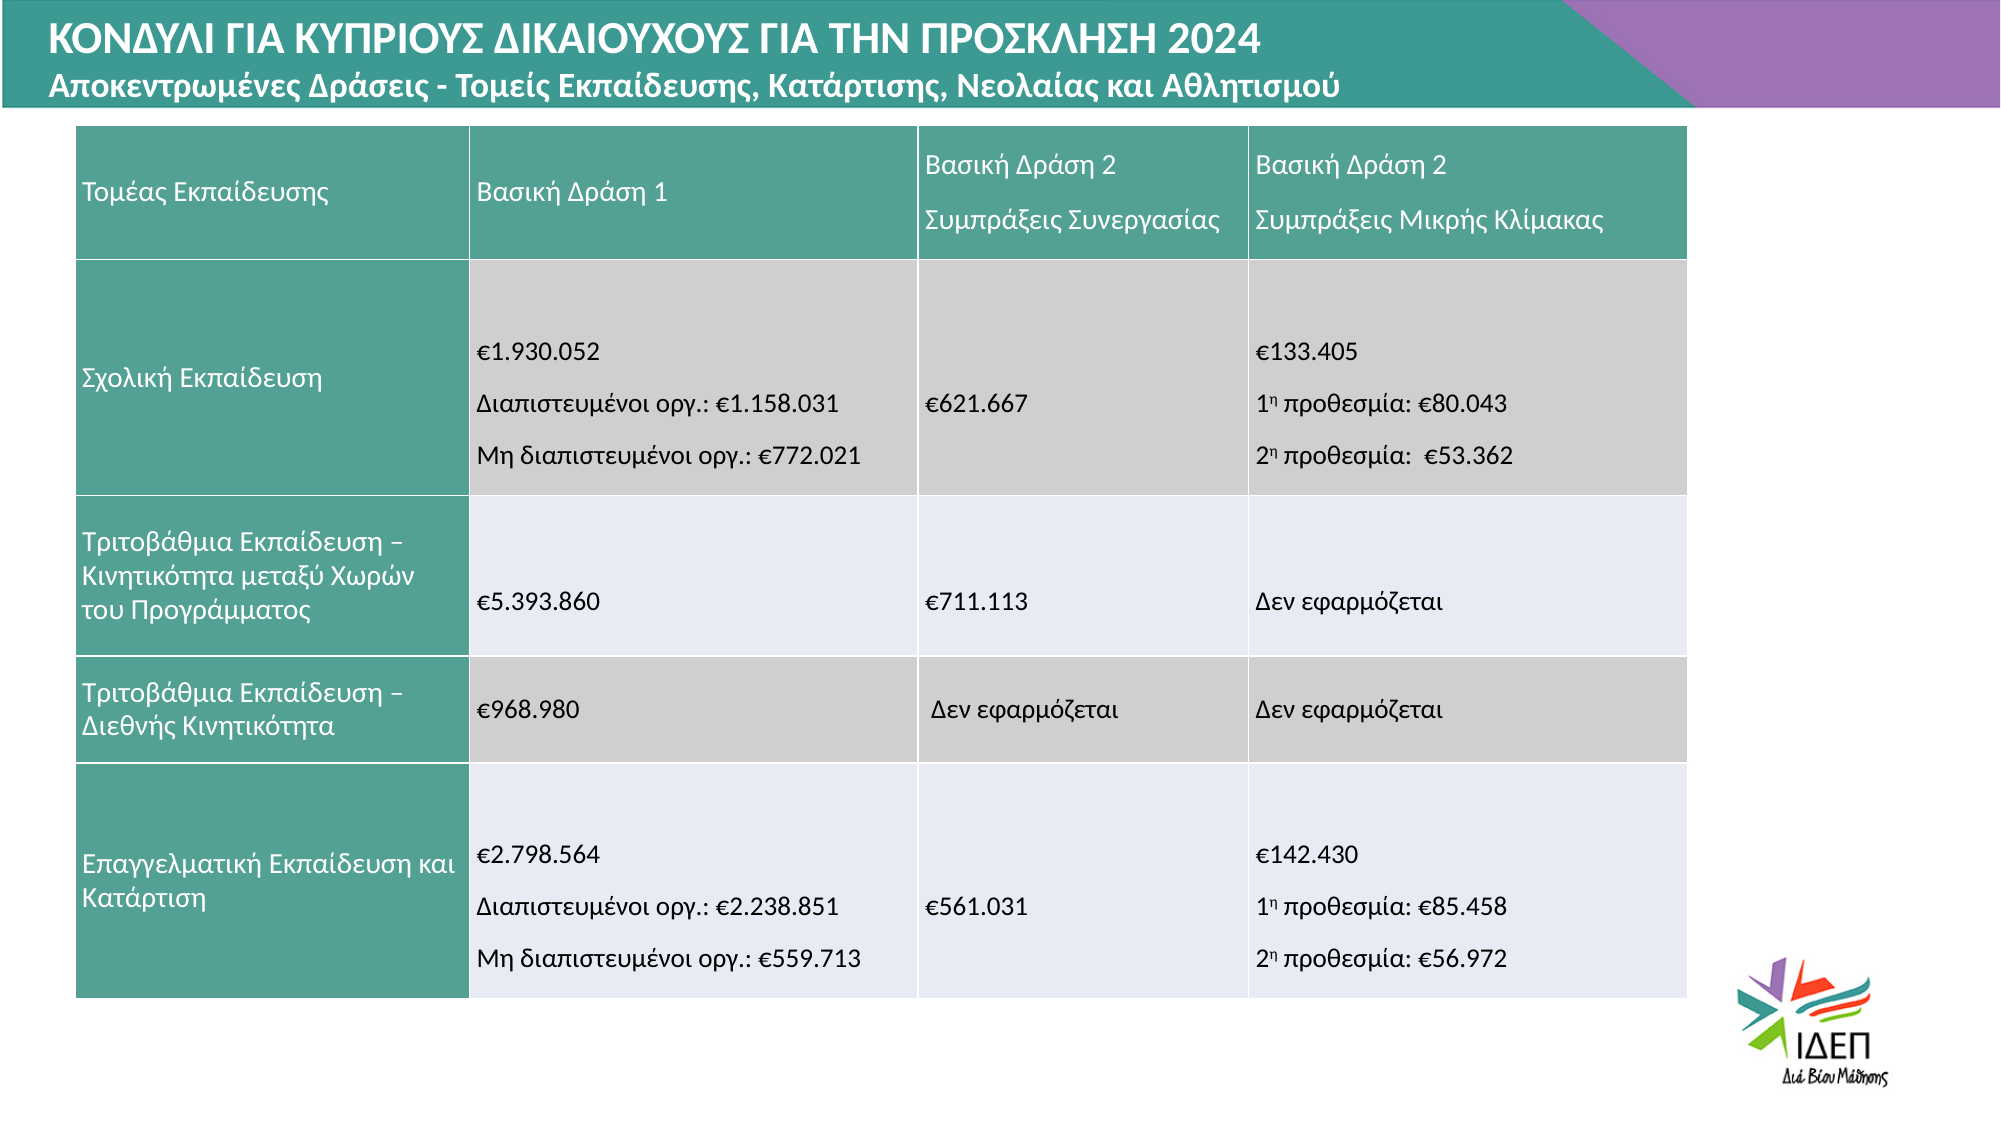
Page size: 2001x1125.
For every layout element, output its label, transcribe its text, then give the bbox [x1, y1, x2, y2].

table_cell €711.113 [919, 496, 1248, 655]
picture [0, 0, 2001, 1125]
table_cell Τριτοβάθμια Εκπαίδευση – Διεθνής Κινητικότητα [76, 657, 469, 762]
table_header Βασική Δράση 1 [470, 126, 917, 259]
table_header Βασική Δράση 2 Συμπράξεις Μικρής Κλίμακας [1249, 126, 1687, 259]
table_cell Επαγγελματική Eκπαίδευση και Kατάρτιση [76, 764, 469, 998]
table_cell Δεν εφαρμόζεται [1249, 496, 1687, 655]
table_cell €2.798.564 Διαπιστευμένοι οργ.: €2.238.851 Μη διαπιστευμένοι οργ.: €559.713 [470, 764, 917, 998]
table_cell €5.393.860 [470, 496, 917, 655]
table_cell €561.031 [919, 764, 1248, 998]
table_cell Δεν εφαρμόζεται [1249, 657, 1687, 762]
table_cell Δεν εφαρμόζεται [919, 657, 1248, 762]
table_cell €133.405 1η προθεσμία: €80.043 2η προθεσμία: €53.362 [1249, 260, 1687, 495]
table_cell €142.430 1η προθεσμία: €85.458 2η προθεσμία: €56.972 [1249, 764, 1687, 998]
table_cell €621.667 [919, 260, 1248, 495]
table_header Βασική Δράση 2 Συμπράξεις Συνεργασίας [919, 126, 1248, 259]
table_header Τομέας Εκπαίδευσης [76, 126, 469, 259]
table_cell €968.980 [470, 657, 917, 762]
table_cell Σχολική Εκπαίδευση [76, 260, 469, 495]
table_cell Τριτοβάθμια Εκπαίδευση – Κινητικότητα μεταξύ Χωρών του Προγράμματος [76, 496, 469, 655]
table_cell €1.930.052 Διαπιστευμένοι οργ.: €1.158.031 Μη διαπιστευμένοι οργ.: €772.021 [470, 260, 917, 495]
text_box ΚΟΝΔΥΛΙ ΓΙΑ ΚΥΠΡΙΟΥΣ ΔΙΚΑΙΟΥΧΟΥΣ ΓΙΑ ΤΗΝ ΠΡΟΣΚΛΗΣΗ 2024 Αποκεντρωμένες Δράσεις - Τομείς Εκπαίδευσης, Κατάρτισης, Νεολαίας και Αθλητισμού [33, 0, 2000, 113]
